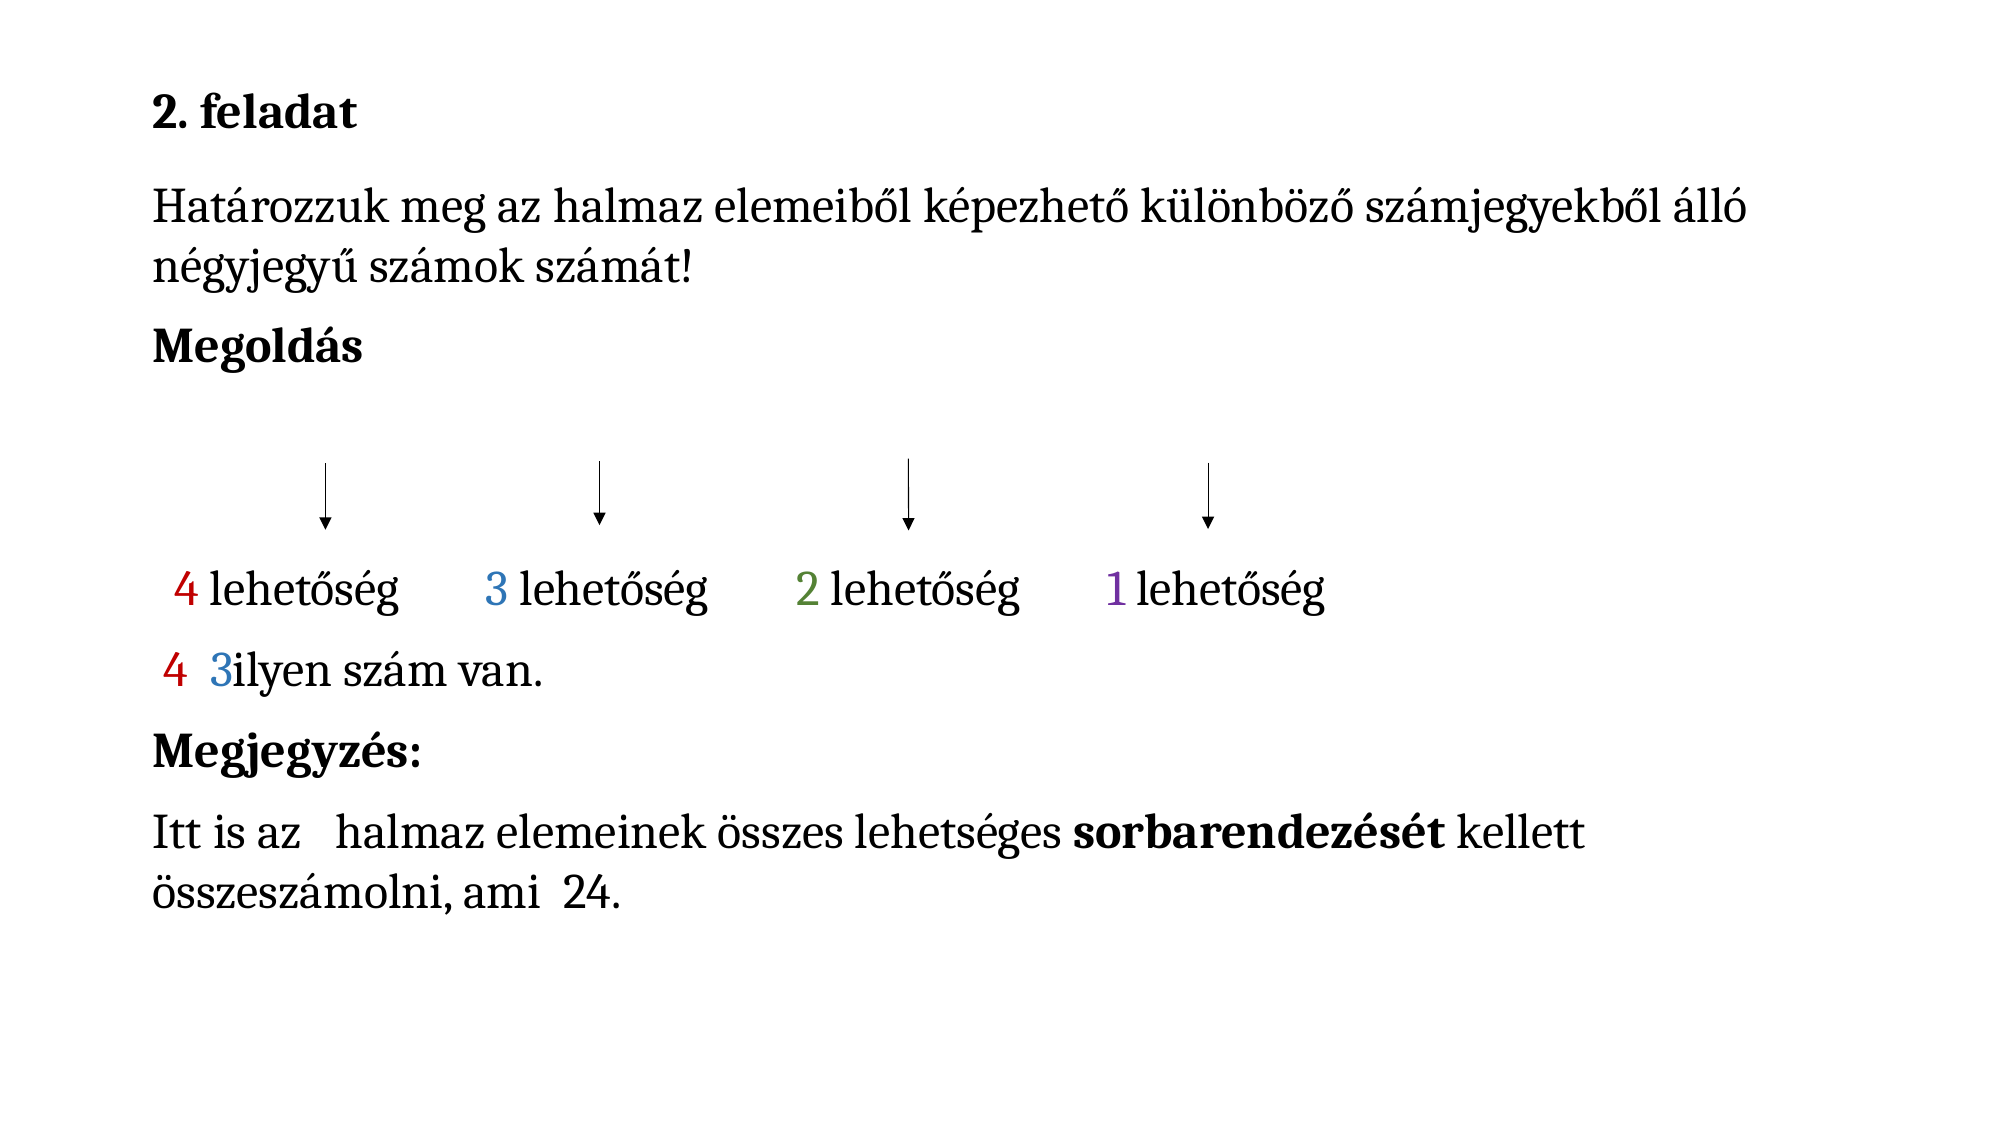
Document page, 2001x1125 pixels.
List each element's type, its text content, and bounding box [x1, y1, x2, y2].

title 2. feladat [137, 59, 1863, 165]
